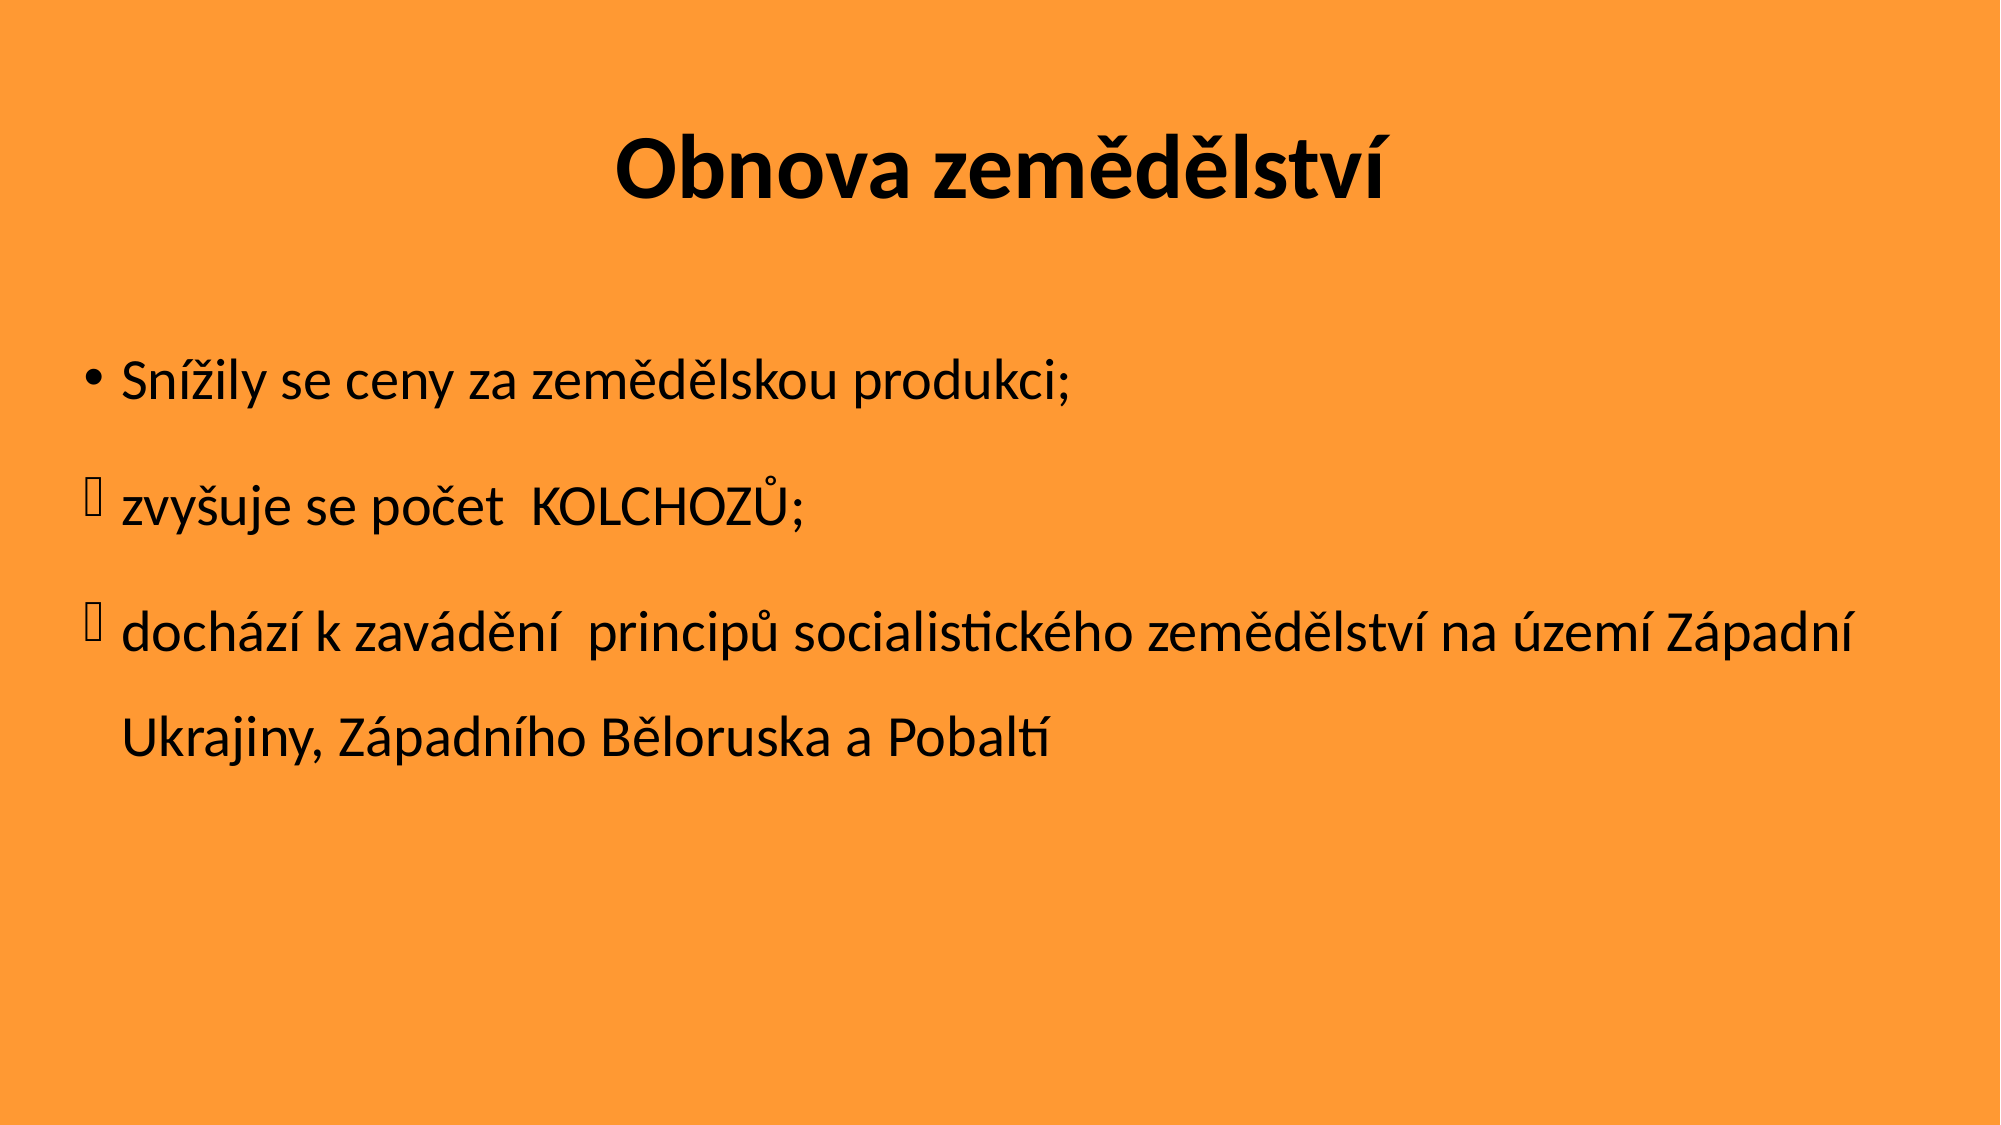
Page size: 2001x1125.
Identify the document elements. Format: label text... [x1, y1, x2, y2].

list Snížily se ceny za zemědělskou produkci; zvyšuje se počet KOLCHOZŮ; dochází k zavádění principů socialistického zemědělství na území Západní Ukrajiny, Západního Běloruska a Pobaltí [68, 299, 1979, 1014]
title Obnova zemědělství [138, 60, 1864, 278]
